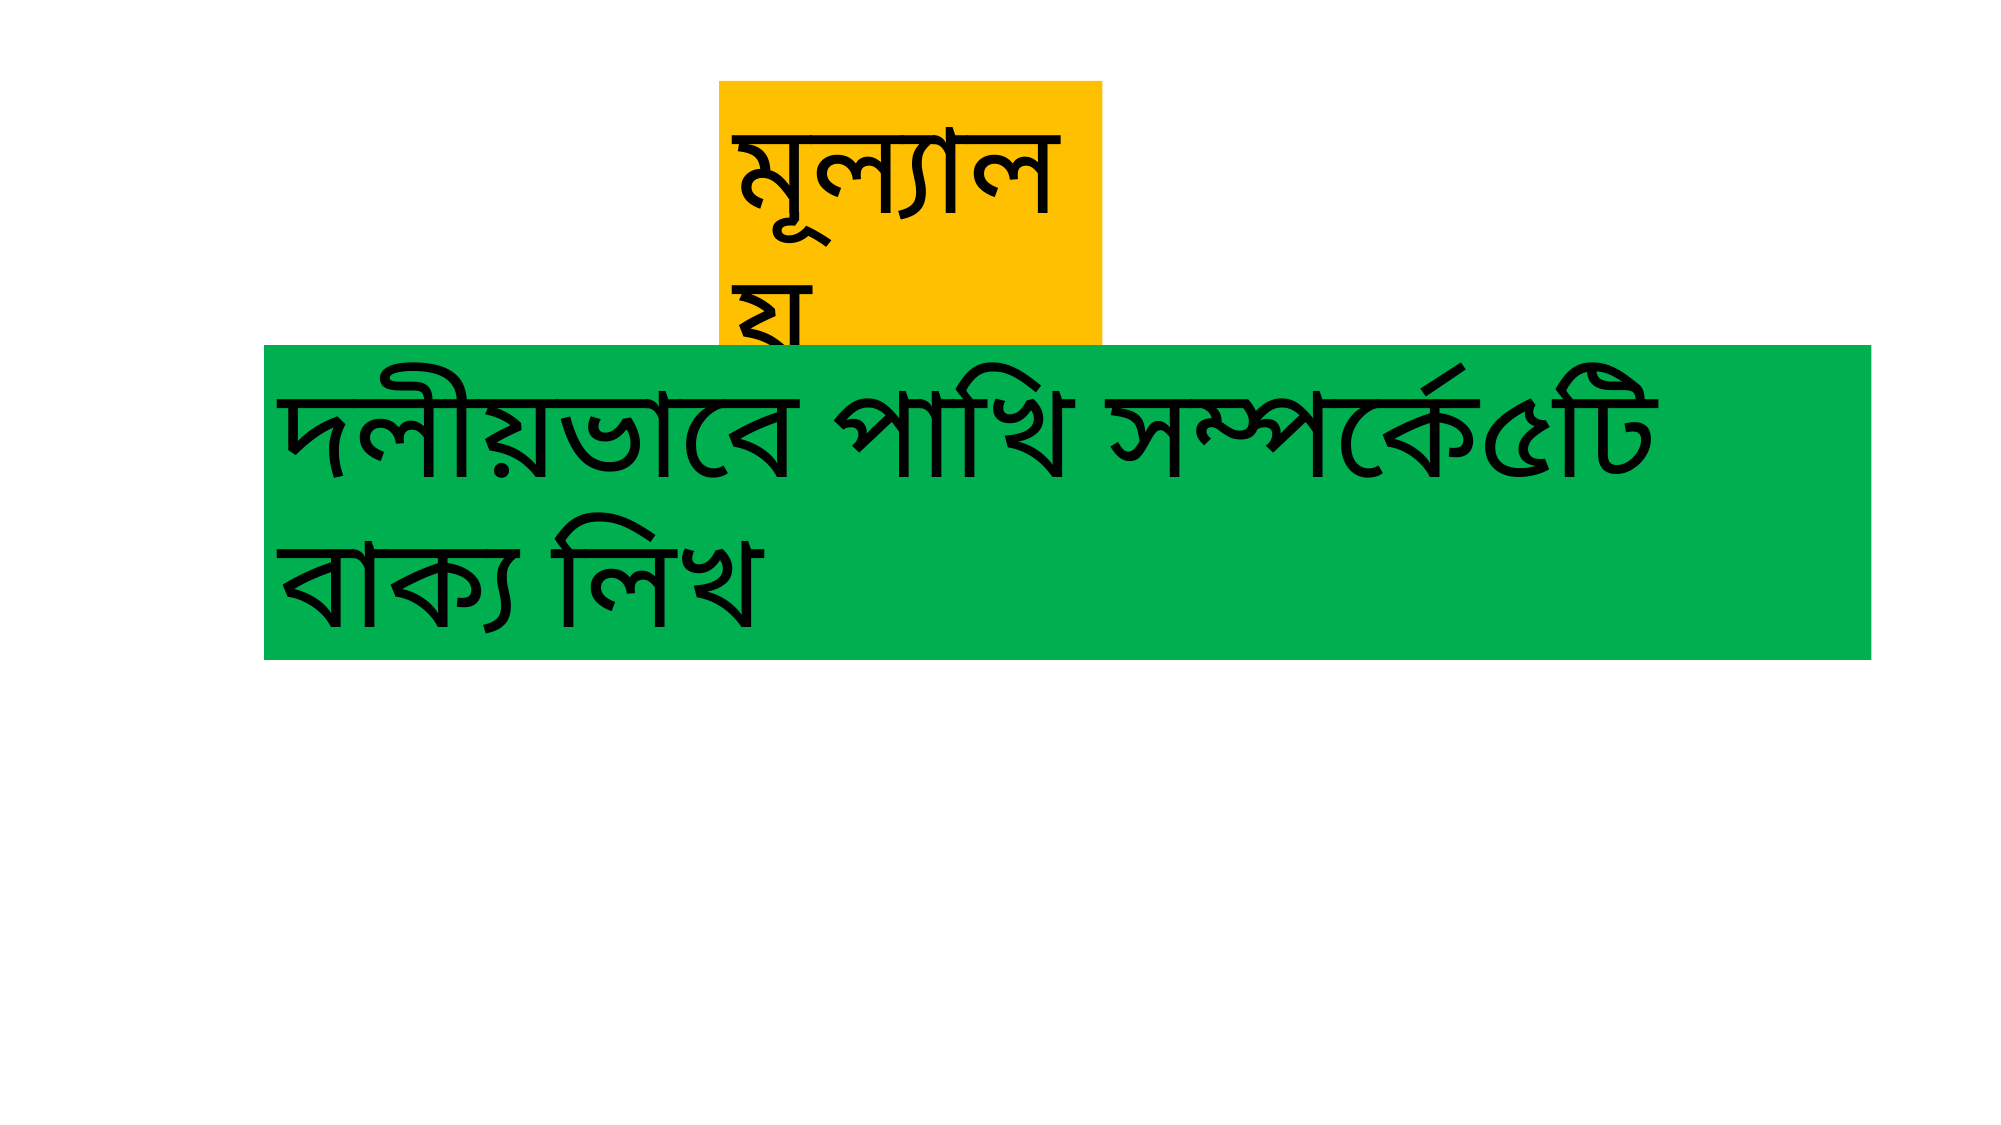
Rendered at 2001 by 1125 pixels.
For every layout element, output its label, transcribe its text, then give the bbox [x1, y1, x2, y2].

text_box মূল্যালয় [719, 80, 1103, 345]
text_box দলীয়ভাবে পাখি সম্পর্কে৫টি বাক্য লিখ [264, 345, 1872, 660]
